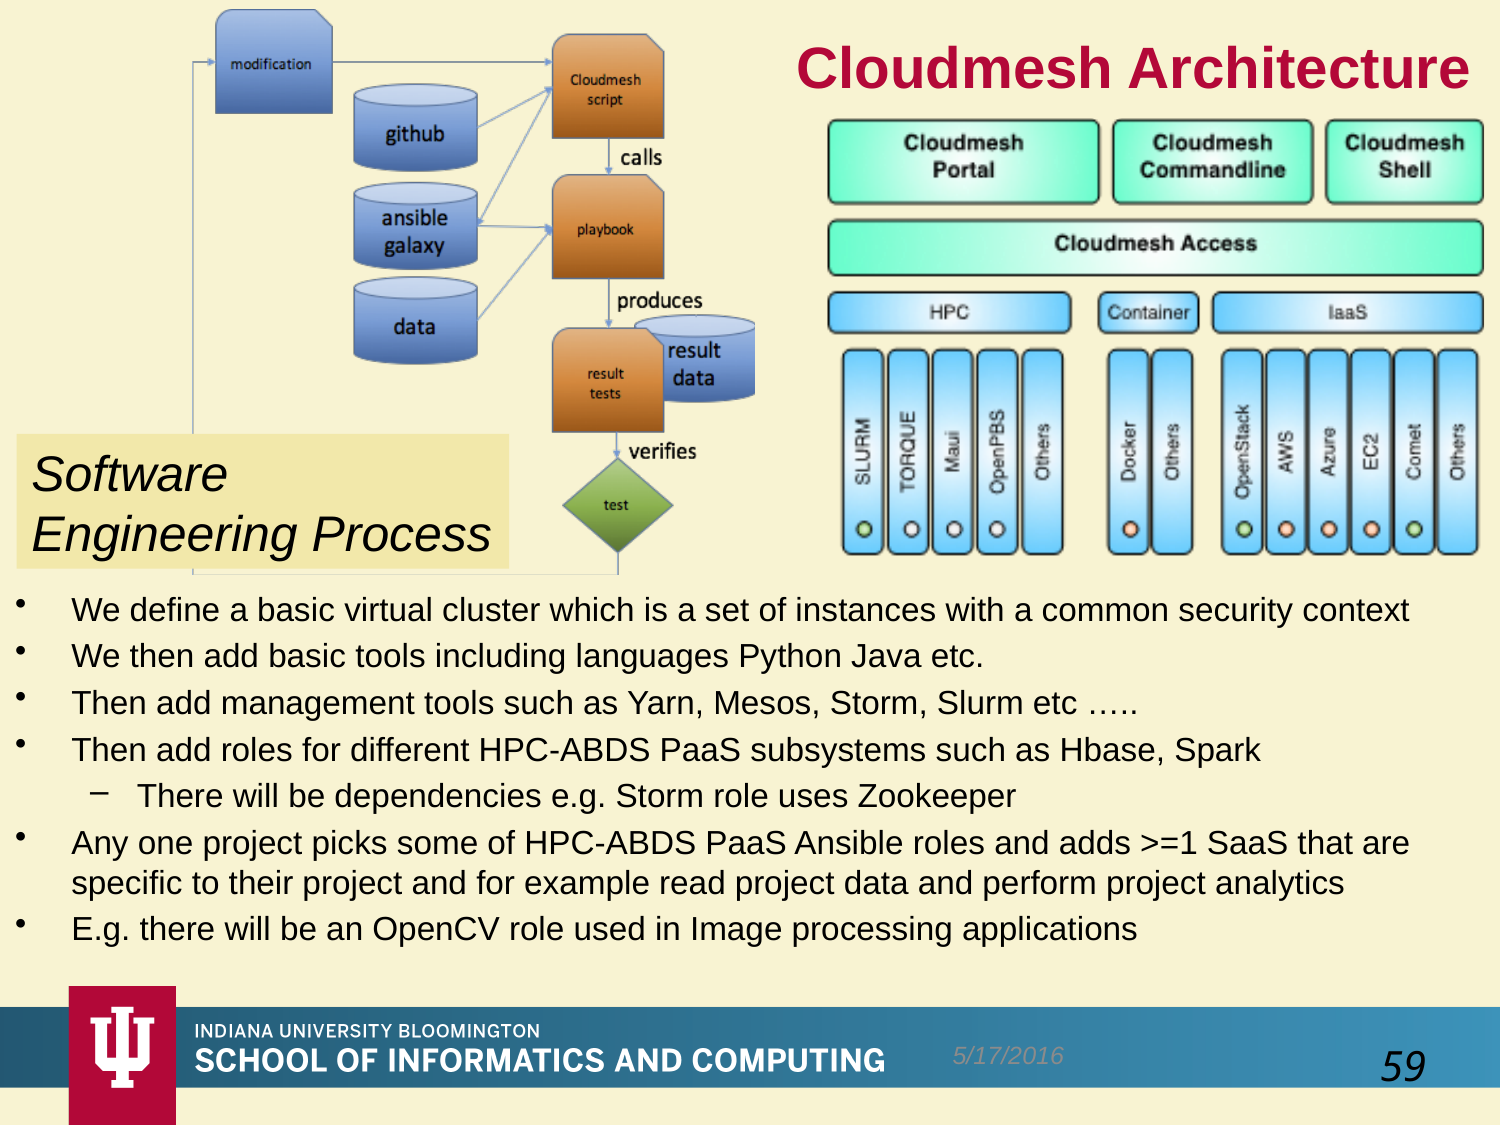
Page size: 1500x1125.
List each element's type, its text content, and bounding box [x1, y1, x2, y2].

picture [192, 8, 756, 576]
title Cloudmesh Architecture [778, 0, 1490, 131]
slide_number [937, 1024, 1275, 1085]
picture [0, 986, 1500, 1125]
list We define a basic virtual cluster which is a set of instances with a common security context We then add basic tools including languages Python Java etc. Then add management tools such as Yarn, Mesos, Storm, Slurm etc ….. Then add roles for different HPC-ABDS PaaS subsystems such as Hbase, Spark There will be dependencies e.g. Storm role uses Zookeeper Any one project picks some of HPC-ABDS PaaS Ansible roles and adds >=1 SaaS that are specific to their project and for example read project data and perform project analytics E.g. there will be an OpenCV role used in Image processing applications [0, 580, 1500, 737]
text_box Software Engineering Process [16, 433, 187, 569]
slide_number 59 [1365, 1032, 1474, 1081]
picture [824, 117, 1485, 558]
